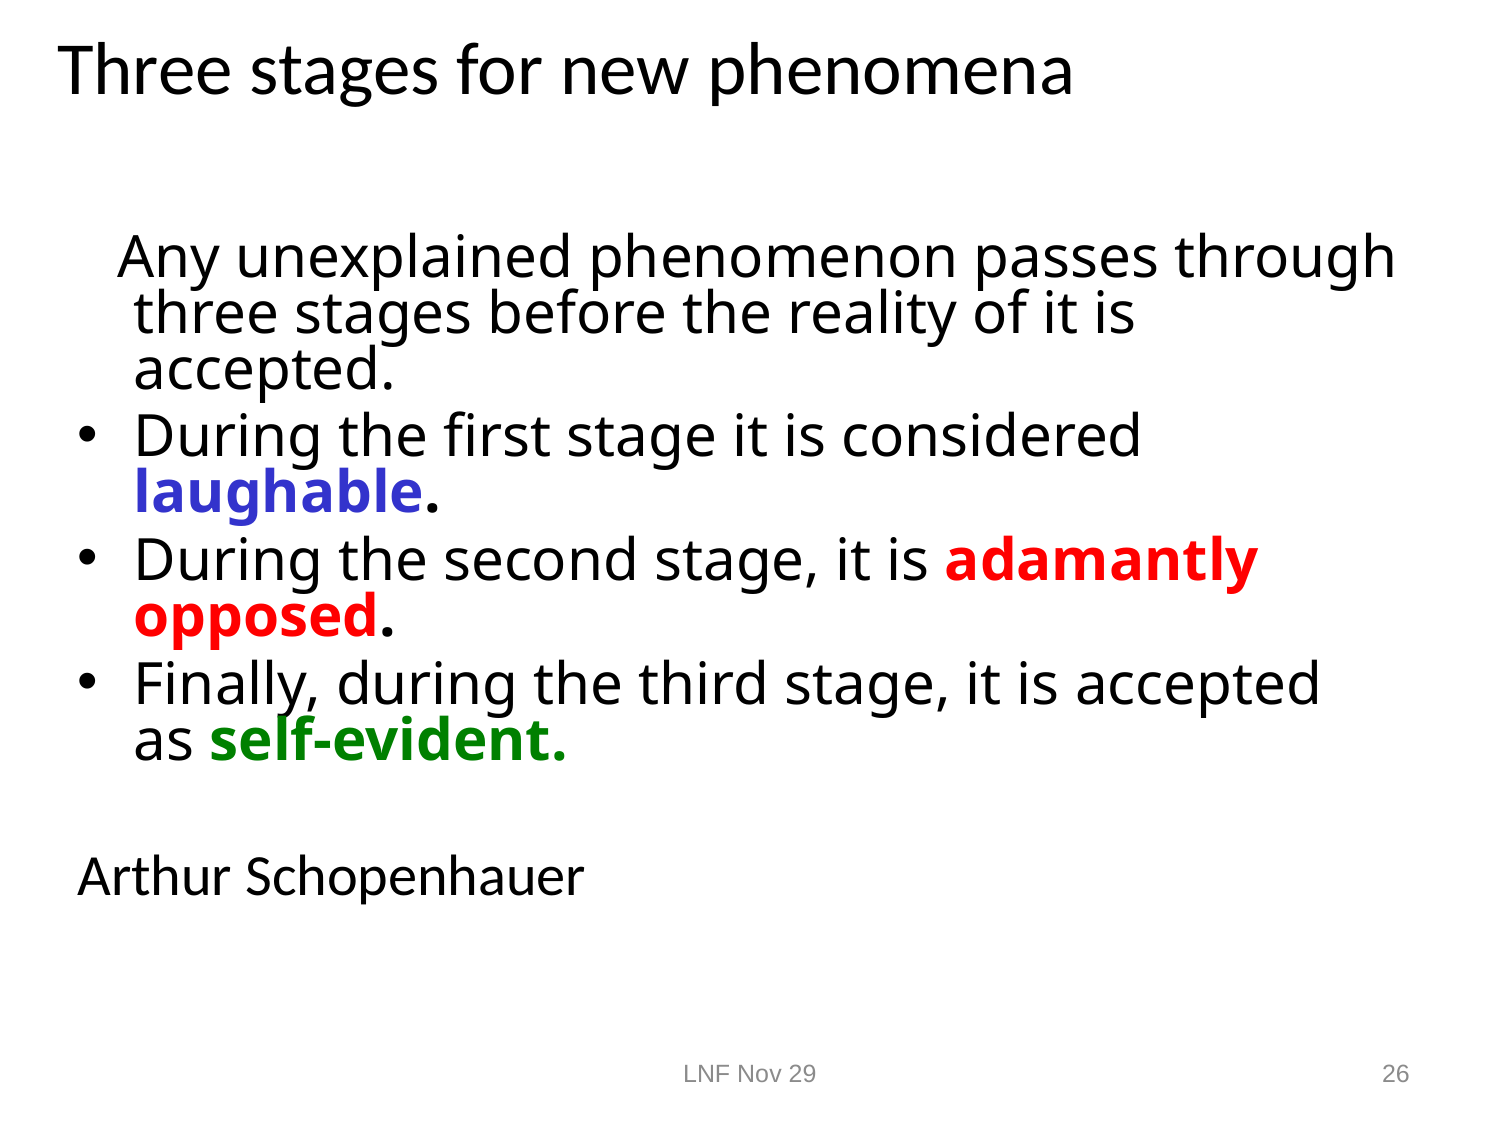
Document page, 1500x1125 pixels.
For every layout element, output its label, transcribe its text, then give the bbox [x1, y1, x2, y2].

slide_number 26 [1074, 1042, 1425, 1103]
footer LNF Nov 29 [512, 1042, 988, 1103]
list Any unexplained phenomenon passes through three stages before the reality of it is accepted. During the first stage it is considered laughable. During the second stage, it is adamantly opposed. Finally, during the third stage, it is accepted as self-evident. Arthur Schopenhauer [62, 224, 1413, 968]
text_box Three stages for new phenomena [42, 12, 1091, 118]
